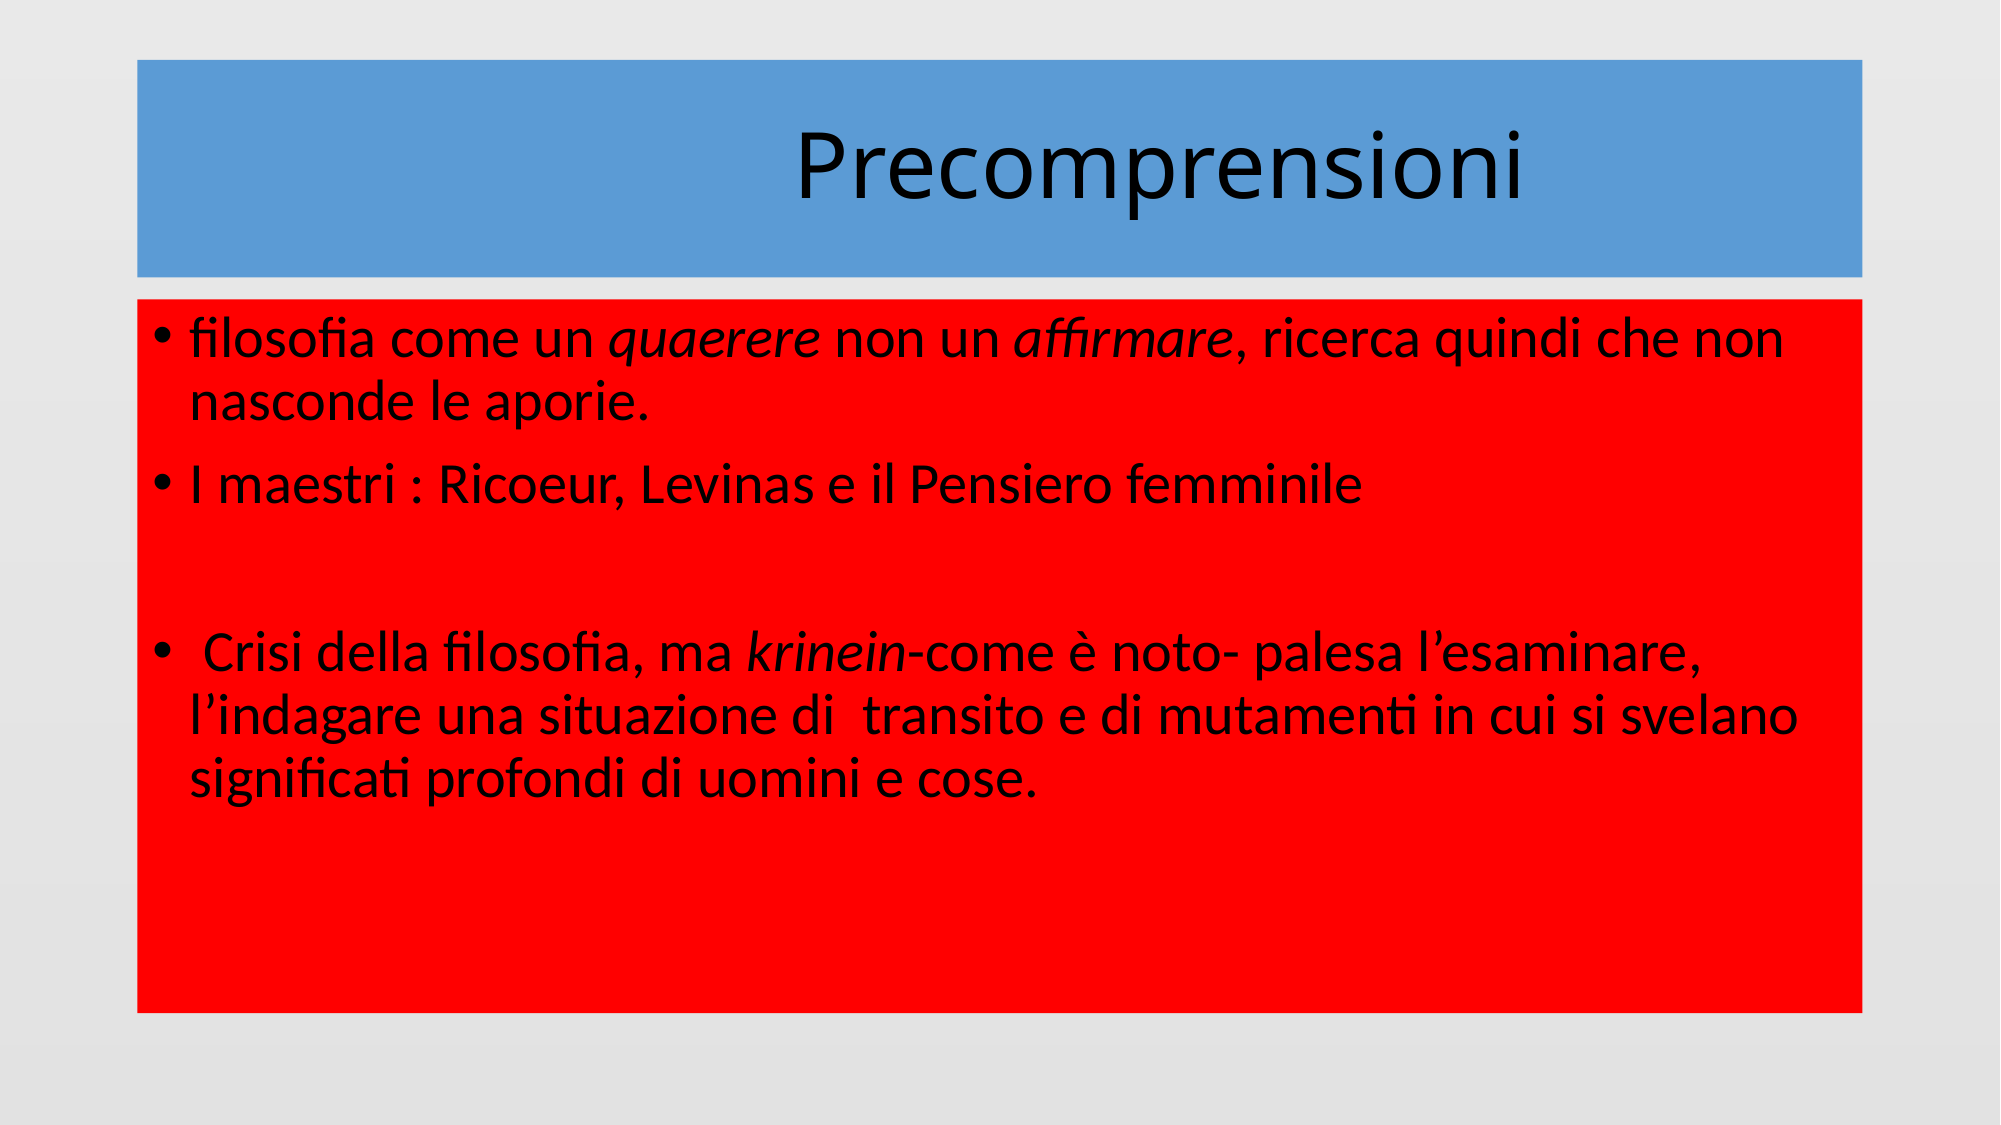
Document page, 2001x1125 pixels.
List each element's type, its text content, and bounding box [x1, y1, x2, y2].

title Precomprensioni [137, 59, 1863, 278]
list filosofia come un quaerere non un affirmare, ricerca quindi che non nasconde le aporie. I maestri : Ricoeur, Levinas e il Pensiero femminile Crisi della filosofia, ma krinein-come è noto- palesa l’esaminare, l’indagare una situazione di transito e di mutamenti in cui si svelano significati profondi di uomini e cose. [137, 299, 1863, 1014]
